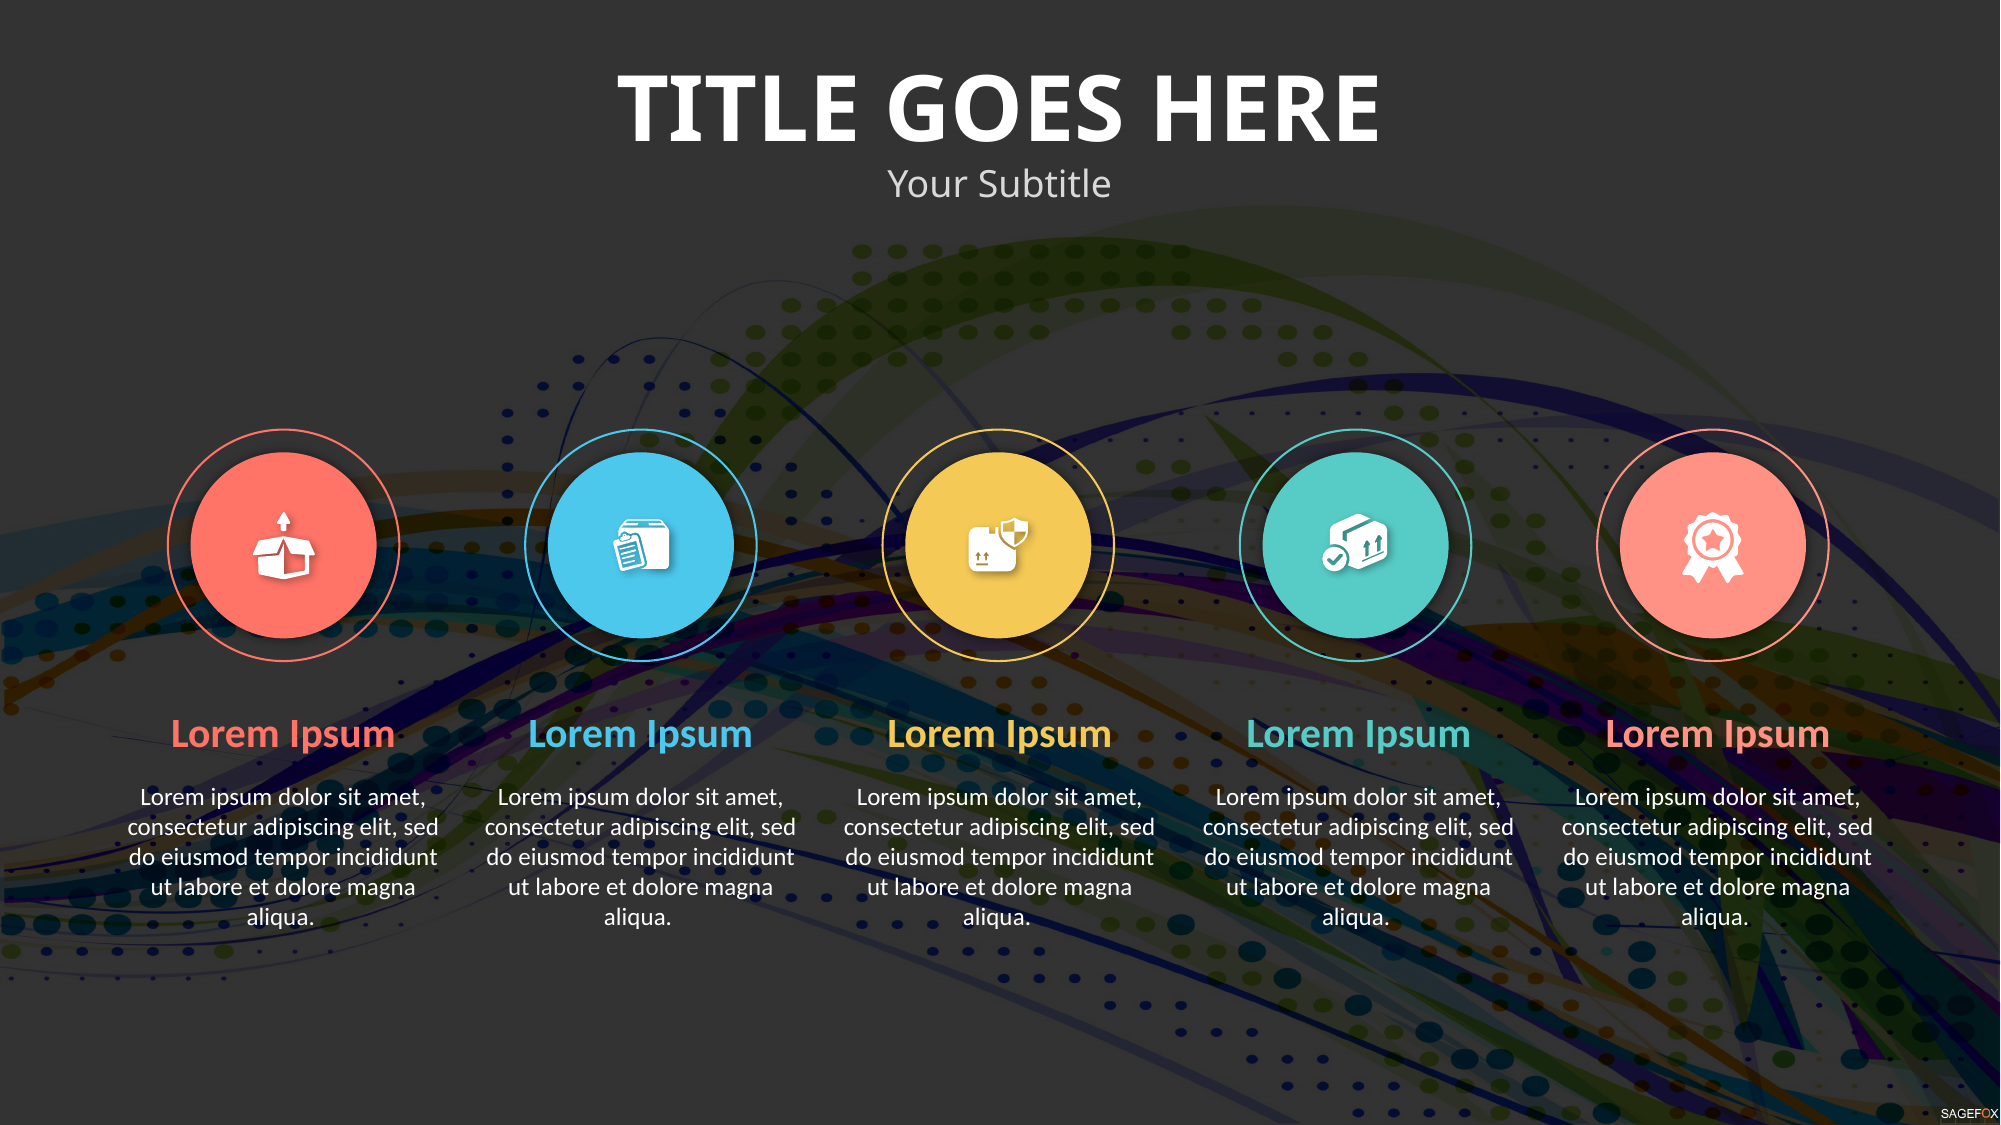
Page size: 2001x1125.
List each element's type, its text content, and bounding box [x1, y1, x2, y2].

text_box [167, 429, 400, 662]
text_box Lorem Ipsum Lorem ipsum dolor sit amet, consectetur adipiscing elit, sed do eiusmod tempor incididunt ut labore et dolore magna aliqua. [468, 698, 814, 983]
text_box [1597, 429, 1829, 662]
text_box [1239, 429, 1472, 662]
text_box TITLE GOES HERE Your Subtitle [548, 42, 1452, 212]
text_box Lorem Ipsum Lorem ipsum dolor sit amet, consectetur adipiscing elit, sed do eiusmod tempor incididunt ut labore et dolore magna aliqua. [827, 698, 1173, 983]
picture [0, 0, 2001, 1125]
text_box Lorem Ipsum Lorem ipsum dolor sit amet, consectetur adipiscing elit, sed do eiusmod tempor incididunt ut labore et dolore magna aliqua. [1545, 698, 1891, 983]
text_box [1681, 512, 1744, 584]
text_box Lorem Ipsum Lorem ipsum dolor sit amet, consectetur adipiscing elit, sed do eiusmod tempor incididunt ut labore et dolore magna aliqua. [111, 698, 457, 983]
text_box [882, 429, 1114, 662]
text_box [525, 429, 757, 662]
text_box Lorem Ipsum Lorem ipsum dolor sit amet, consectetur adipiscing elit, sed do eiusmod tempor incididunt ut labore et dolore magna aliqua. [1186, 698, 1532, 983]
